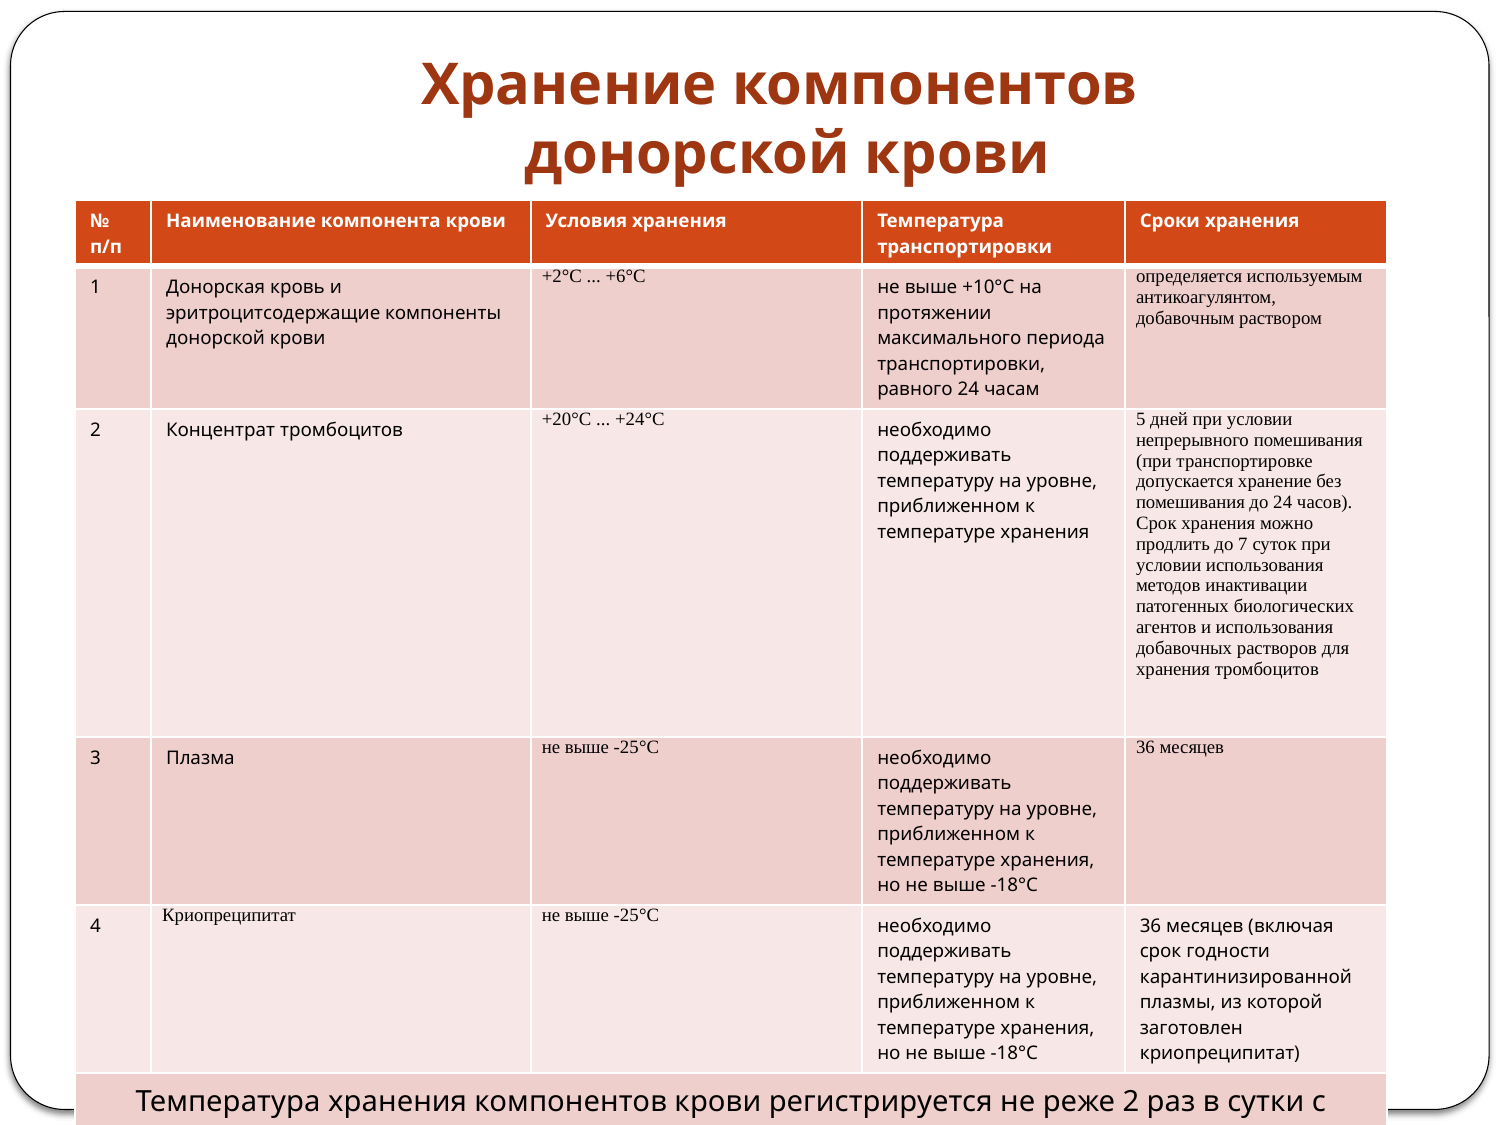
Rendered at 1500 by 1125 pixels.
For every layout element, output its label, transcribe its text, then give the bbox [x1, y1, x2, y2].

table_cell не выше -25°C [532, 738, 861, 904]
table_cell 4 [76, 906, 150, 1072]
table_cell +2°C ... +6°C [532, 269, 861, 408]
table_header Температура транспортировки [863, 201, 1124, 263]
table_cell необходимо поддерживать температуру на уровне, приближенном к температуре хранения, но не выше -18°C [863, 738, 1124, 904]
table_cell 5 дней при условии непрерывного помешивания (при транспортировке допускается хранение без помешивания до 24 часов). Срок хранения можно продлить до 7 суток при условии использования методов инактивации патогенных биологических агентов и использования добавочных растворов для хранения тромбоцитов [1126, 410, 1386, 736]
table_cell не выше -25°C [532, 906, 861, 1072]
table_header Условия хранения [532, 201, 861, 263]
table_cell Температура хранения компонентов крови регистрируется не реже 2 раз в сутки с записью в журналах регистрации температурного режима холодильников и морозильников.. [76, 1074, 1386, 1125]
table_cell необходимо поддерживать температуру на уровне, приближенном к температуре хранения [863, 410, 1124, 736]
table_cell Концентрат тромбоцитов [152, 410, 530, 736]
table_cell Криопреципитат [152, 906, 530, 1072]
table_cell Донорская кровь и эритроцитсодержащие компоненты донорской крови [152, 269, 530, 408]
table_cell 2 [76, 410, 150, 736]
table_cell не выше +10°C на протяжении максимального периода транспортировки, равного 24 часам [863, 269, 1124, 408]
title Хранение компонентов донорской крови [150, 37, 1425, 200]
table_cell определяется используемым антикоагулянтом, добавочным раствором [1126, 269, 1386, 408]
table_header № п/п [76, 201, 150, 263]
table_cell необходимо поддерживать температуру на уровне, приближенном к температуре хранения, но не выше -18°C [863, 906, 1124, 1072]
table_cell +20°C ... +24°C [532, 410, 861, 736]
table_cell 3 [76, 738, 150, 904]
table_cell 36 месяцев [1126, 738, 1386, 904]
table_header Сроки хранения [1126, 201, 1386, 263]
table_cell Плазма [152, 738, 530, 904]
table_cell 36 месяцев (включая срок годности карантинизированной плазмы, из которой заготовлен криопреципитат) [1126, 906, 1386, 1072]
table_header Наименование компонента крови [152, 201, 530, 263]
table_cell 1 [76, 269, 150, 408]
